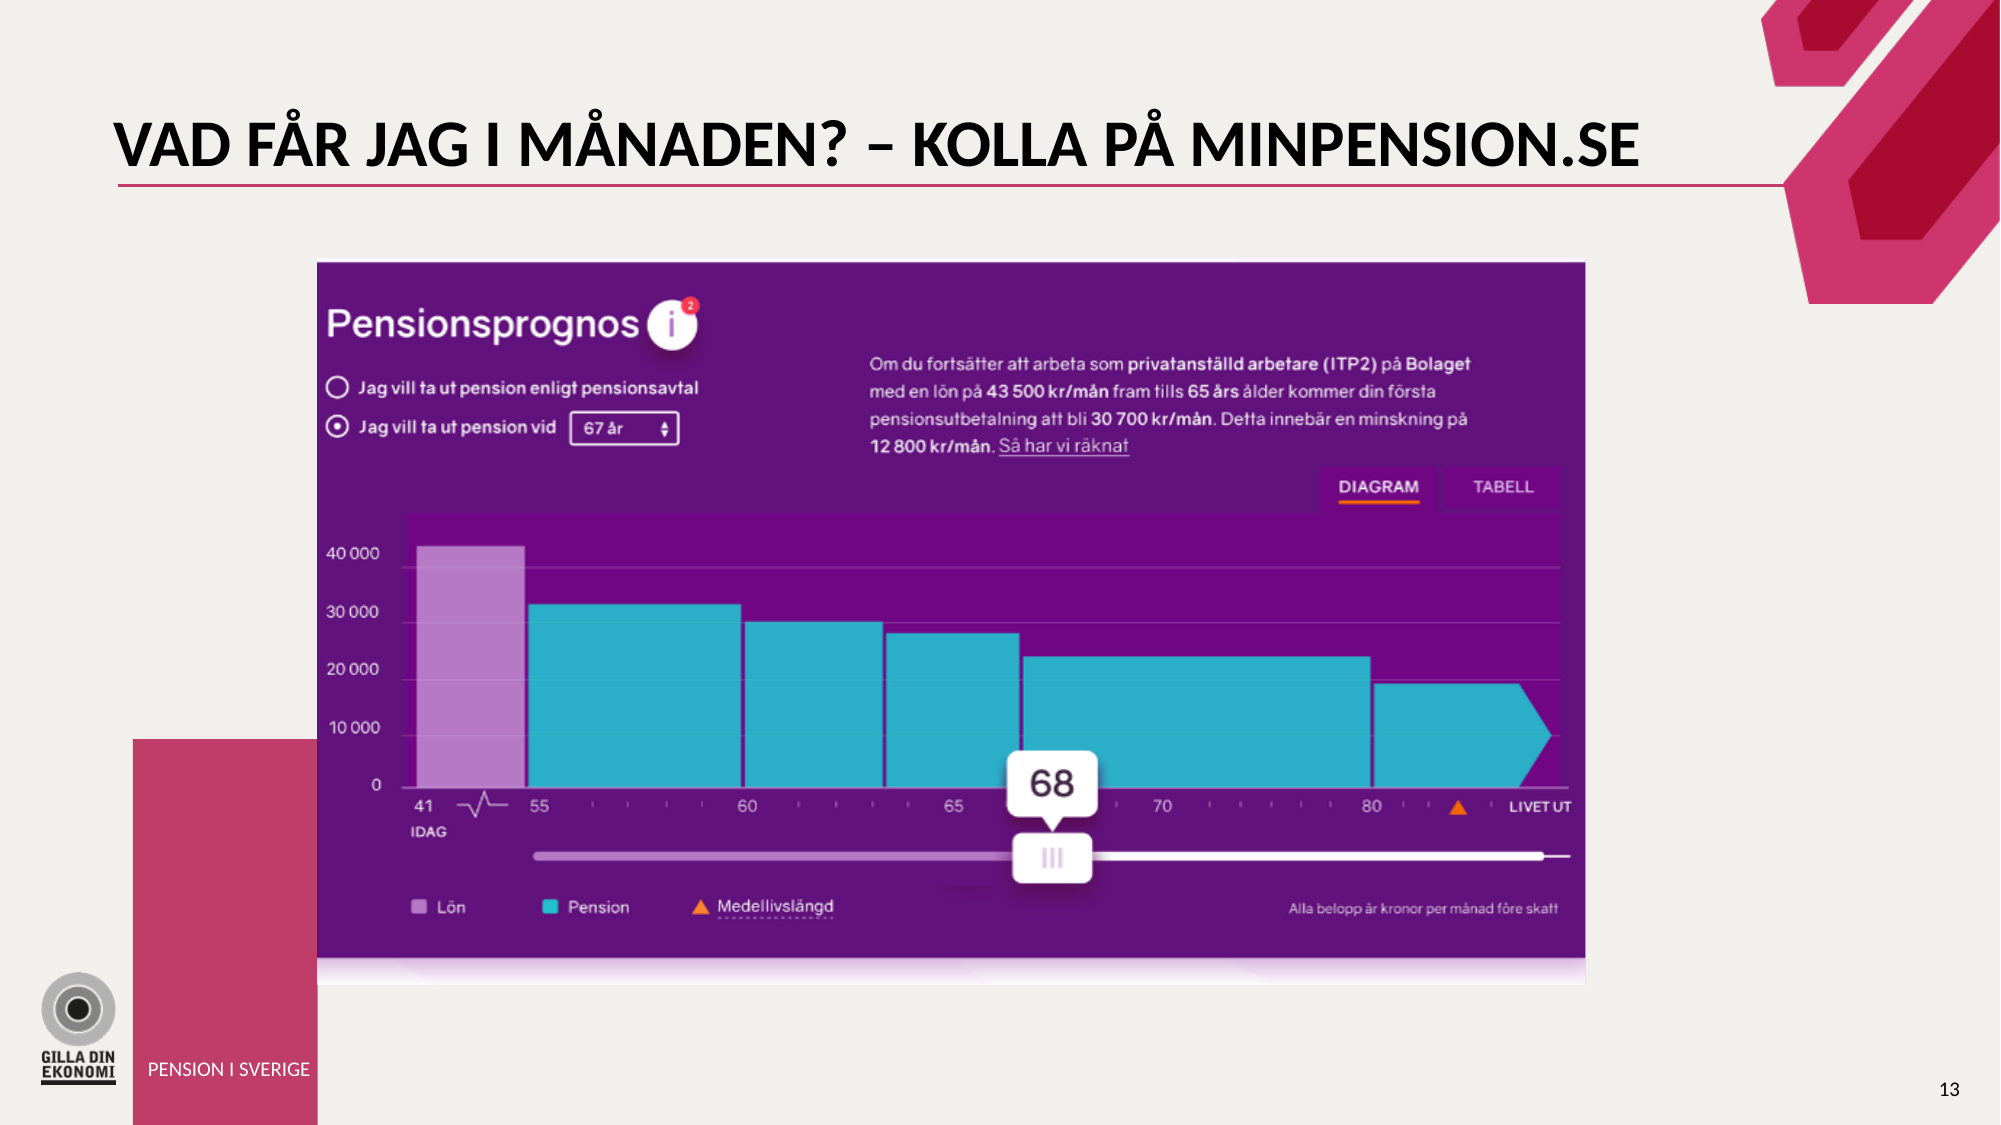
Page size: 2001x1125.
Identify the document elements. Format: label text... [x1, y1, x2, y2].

picture [41, 972, 116, 1085]
picture [1761, 0, 2000, 304]
list PENSION I SVERIGE [132, 739, 318, 1125]
title VAD FÅR JAG I MÅNADEN? – KOLLA PÅ MINPENSION.SE [98, 101, 1931, 320]
picture [317, 258, 1586, 985]
